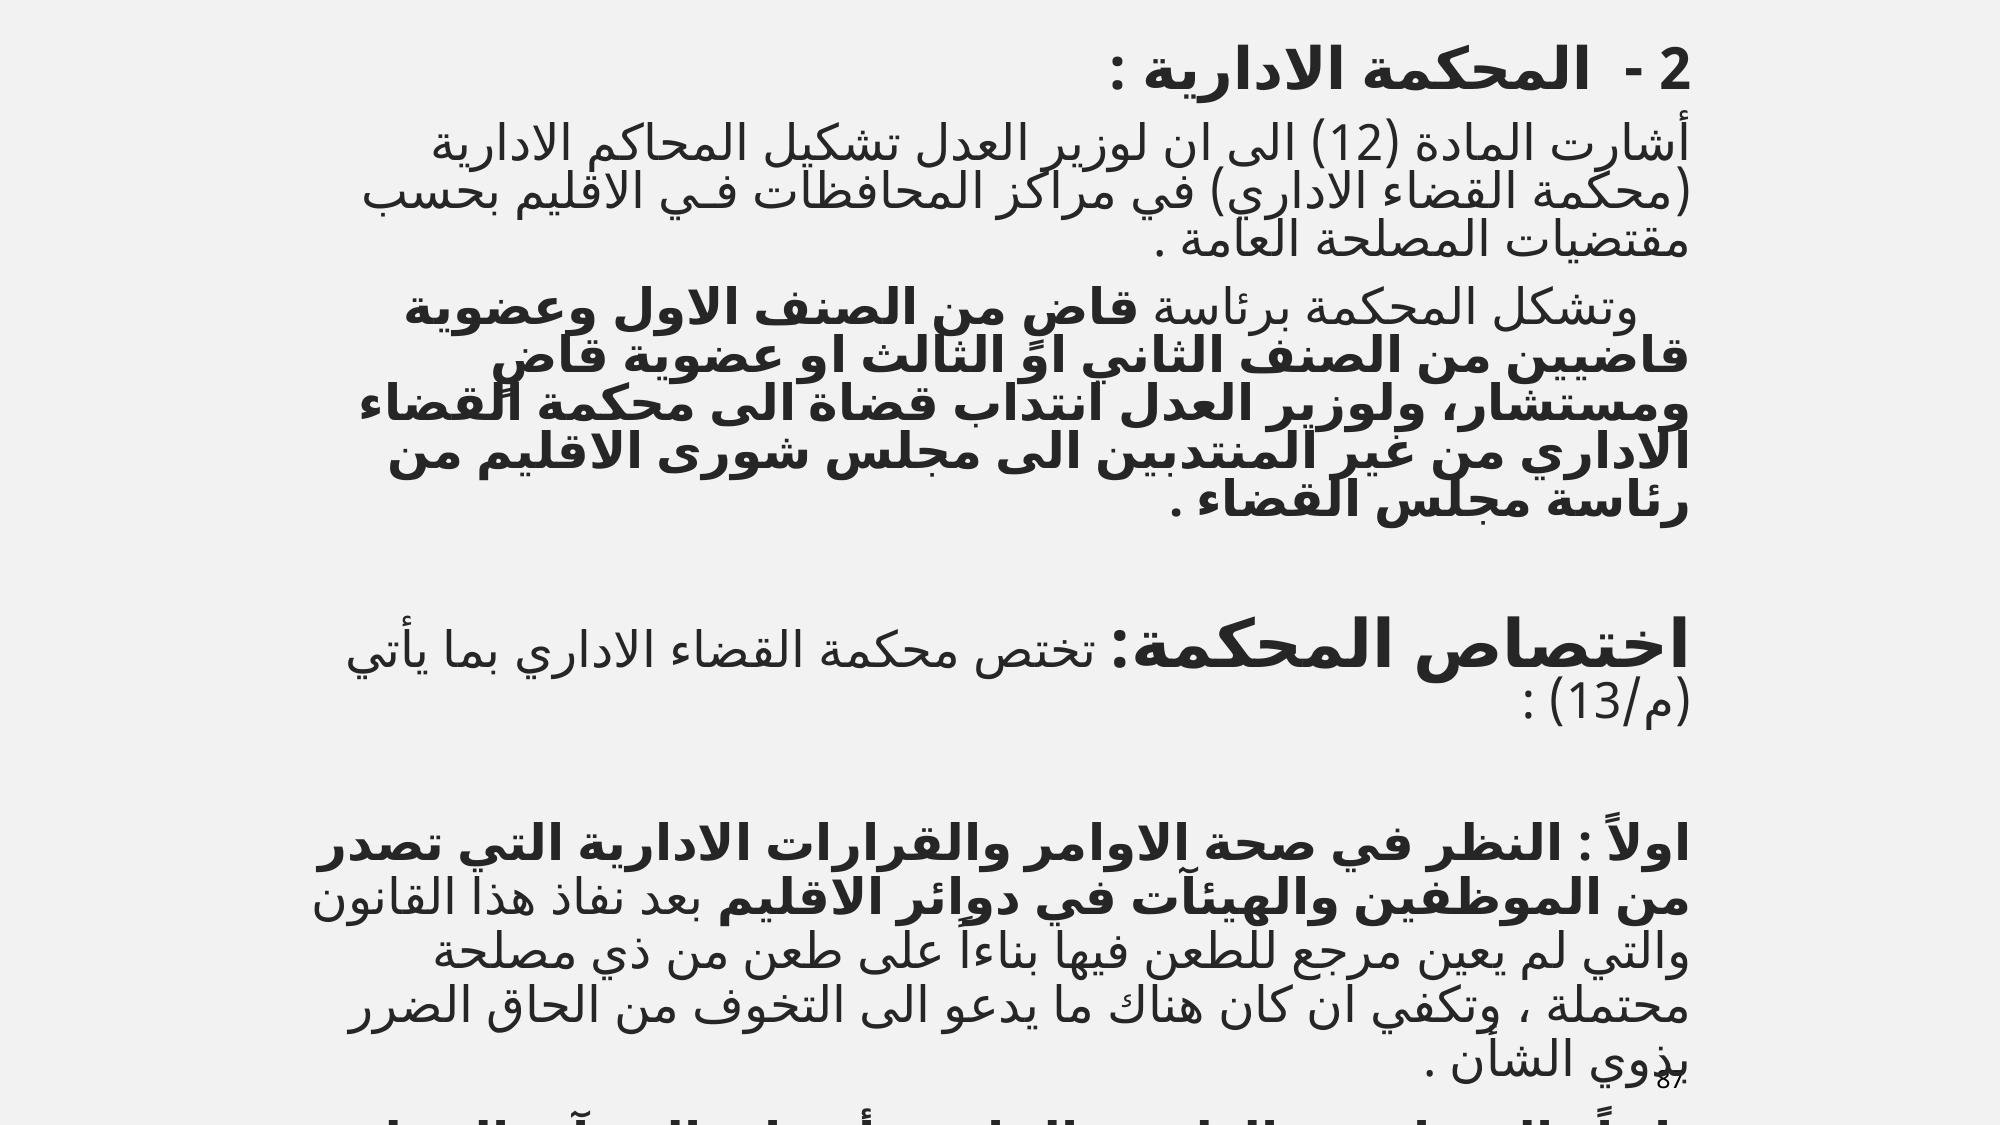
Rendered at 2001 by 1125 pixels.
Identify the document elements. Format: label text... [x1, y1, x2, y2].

slide_number 87 [1612, 1051, 1729, 1112]
list 2 - المحكمة الادارية : أشارت المادة (12) الى ان لوزير العدل تشكيل المحاكم الادارية (محكمة القضاء الاداري) في مراكز المحافظات فـي الاقليم بحسب مقتضيات المصلحة العامة . وتشكل المحكمة برئاسة قاضٍ من الصنف الاول وعضوية قاضيين من الصنف الثاني او الثالث او عضوية قاضٍ ومستشار، ولوزير العدل انتداب قضاة الى محكمة القضاء الاداري من غير المنتدبين الى مجلس شورى الاقليم من رئاسة مجلس القضاء . اختصاص المحكمة: تختص محكمة القضاء الاداري بما يأتي (م/13) : اولاً : النظر في صحة الاوامر والقرارات الادارية التي تصدر من الموظفين والهيئآت في دوائر الاقليم بعد نفاذ هذا القانون والتي لم يعين مرجع للطعن فيها بناءاً على طعن من ذي مصلحة محتملة ، وتكفي ان كان هناك ما يدعو الى التخوف من الحاق الضرر بذوي الشأن . ثانياً : الفصل في الطعون الخاصة بأنتخاب الهيئآت المحلية . (اختص المحكمة بالنظر في الطعون في انتخابات الهيئات المحلية كافة مجالس المحافظات والاقضية والنواحي في الاقليم غرف التجارة والصناعة والنقابات والجمعيات والنوادي . ولايشمل انتخابات برلمان كوردستان لانه يحكمه قانون المفوضية العليا المستقلة للانتخابات رقم 11 لسنة 2007). [275, 37, 1725, 1050]
